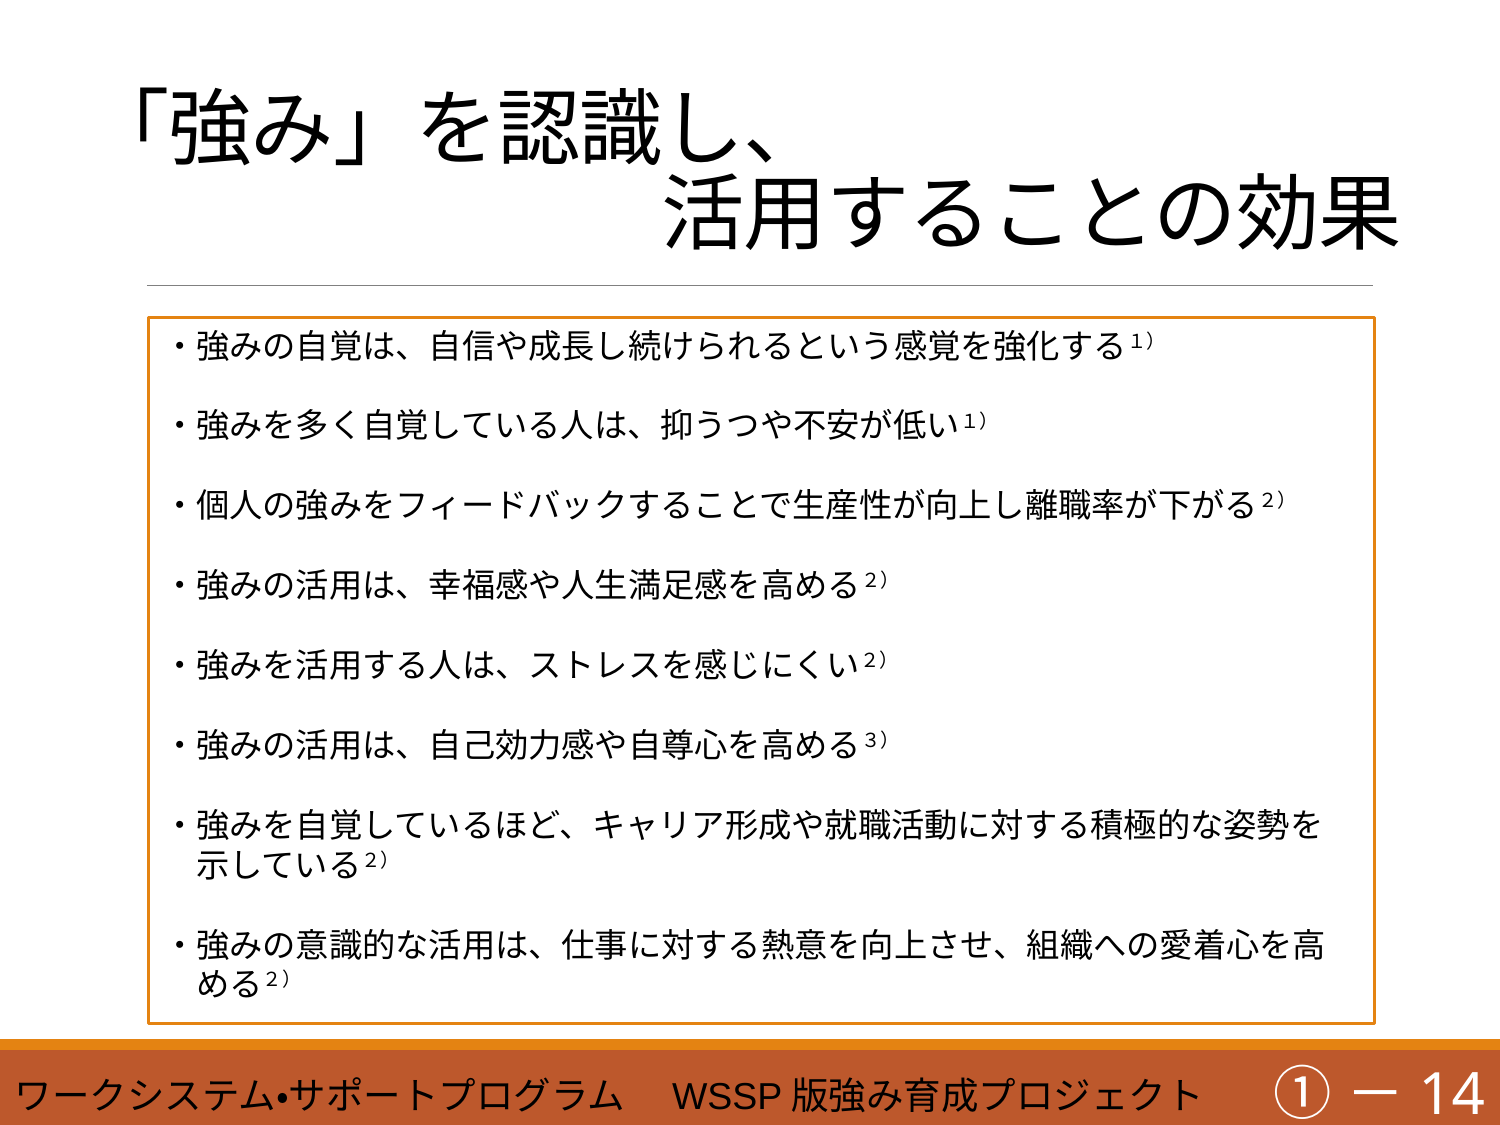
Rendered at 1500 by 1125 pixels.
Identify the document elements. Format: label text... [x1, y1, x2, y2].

title 「強み」を認識し、 活用することの効果 [71, 83, 1450, 178]
text_box ワークシステム・サポートプログラム WSSP版強み育成プロジェクト [0, 1064, 1253, 1125]
text_box ・強みの自覚は、自信や成長し続けられるという感覚を強化する１） ・強みを多く自覚している人は、抑うつや不安が低い１） ・個人の強みをフィードバックすることで生産性が向上し離職率が下がる２） ・強みの活用は、幸福感や人生満足感を高める２） ・強みを活用する人は、ストレスを感じにくい２） ・強みの活用は、自己効力感や自尊心を高める３） ・強みを自覚しているほど、キャリア形成や就職活動に対する積極的な姿勢を 示している２） ・強みの意識的な活用は、仕事に対する熱意を向上させ、組織への愛着心を高 める２） [147, 316, 1376, 1025]
slide_number ①－14 [1252, 1061, 1500, 1122]
